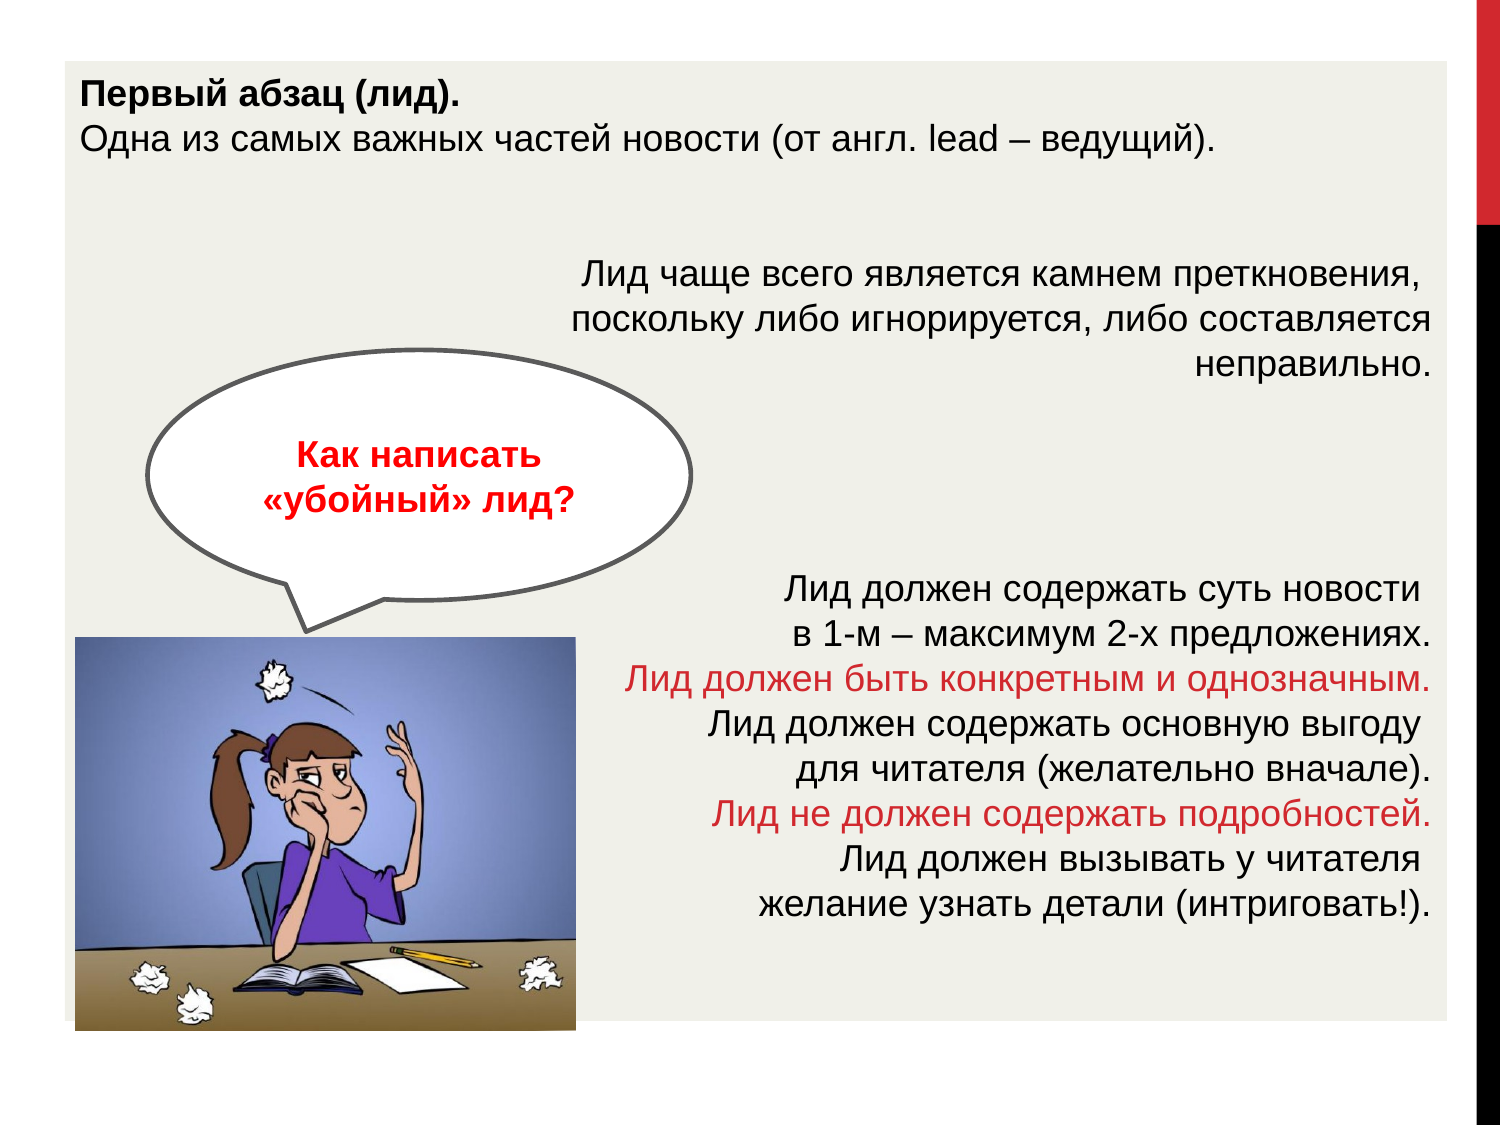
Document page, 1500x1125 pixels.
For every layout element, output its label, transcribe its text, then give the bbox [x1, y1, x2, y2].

text_box Как написать «убойный» лид? [145, 347, 694, 631]
text_box Первый абзац (лид). Одна из самых важных частей новости (от англ. lead – ведущий). Лид чаще всего является камнем преткновения, поскольку либо игнорируется, либо составляется неправильно. Лид должен содержать суть новости в 1-м – максимум 2-х предложениях. Лид должен быть конкретным и однозначным. Лид должен содержать основную выгоду для читателя (желательно вначале). Лид не должен содержать подробностей. Лид должен вызывать у читателя желание узнать детали (интриговать!). [64, 61, 1447, 1021]
picture [75, 636, 576, 1031]
